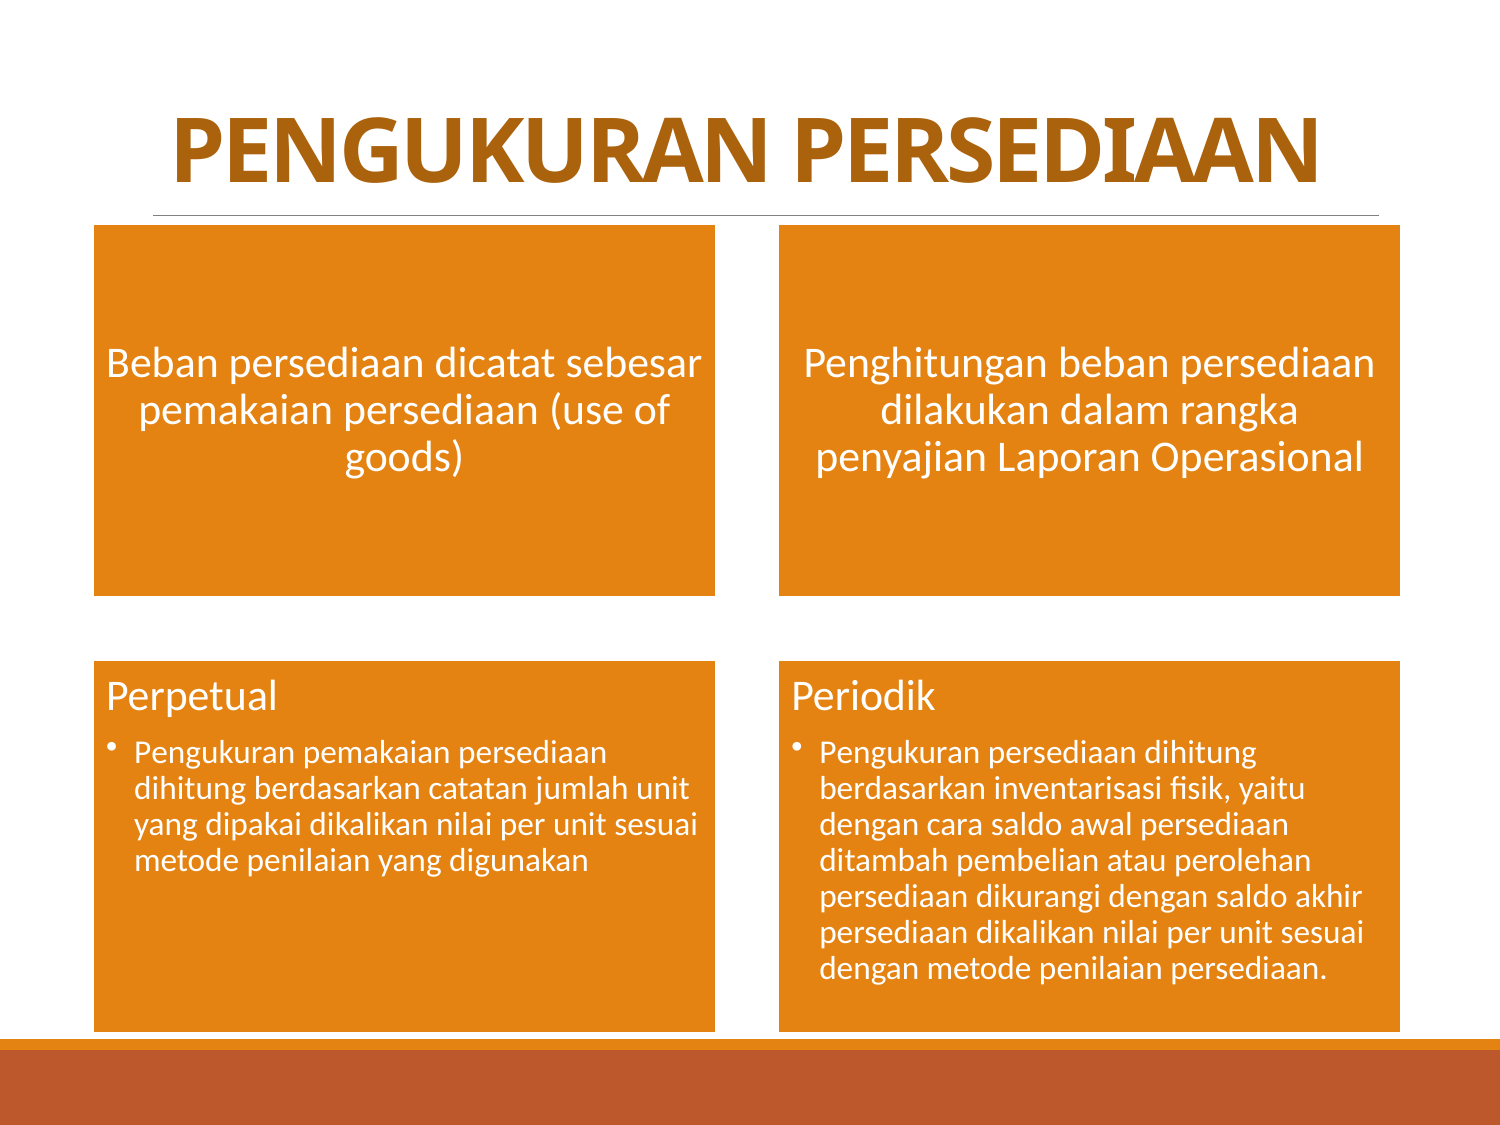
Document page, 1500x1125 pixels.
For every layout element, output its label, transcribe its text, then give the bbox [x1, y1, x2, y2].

title PENGUKURAN PERSEDIAAN [33, 13, 1461, 210]
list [33, 222, 1461, 1035]
